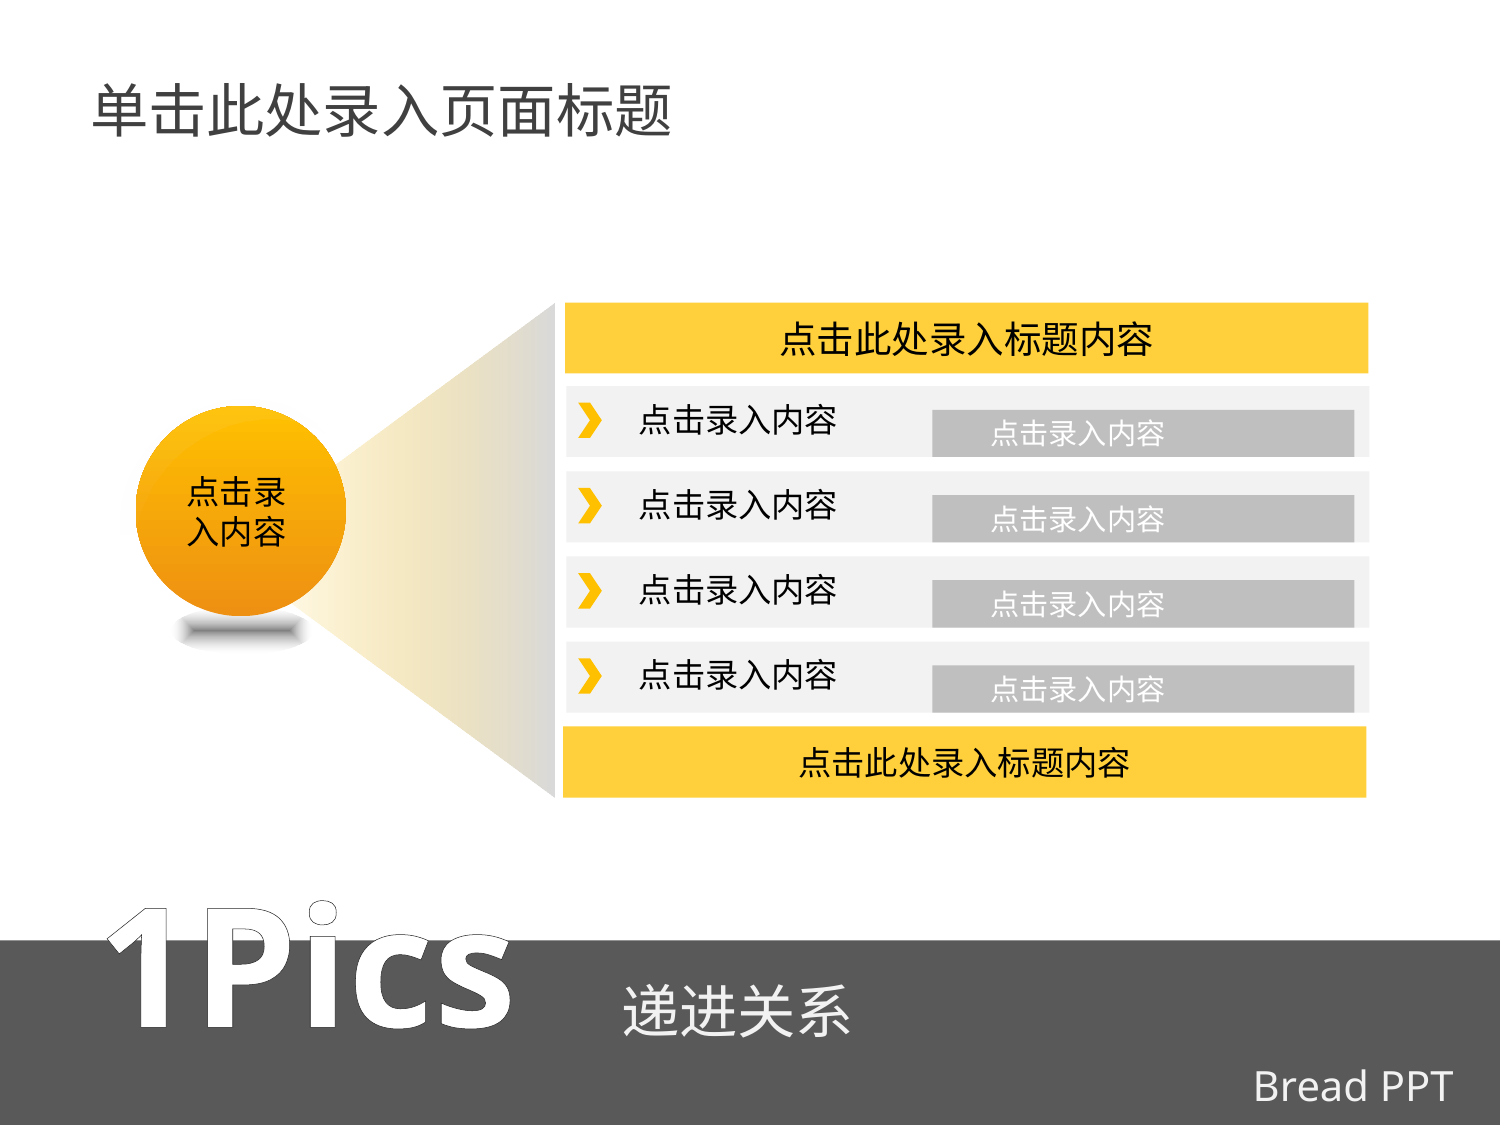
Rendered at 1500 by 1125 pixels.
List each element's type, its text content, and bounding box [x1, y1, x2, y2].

text_box [0, 938, 1500, 1125]
text_box [169, 609, 315, 656]
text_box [566, 556, 1370, 630]
text_box [117, 396, 327, 582]
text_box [566, 385, 1370, 459]
text_box 点击录 入内容 [171, 463, 302, 559]
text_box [566, 641, 1370, 715]
text_box 1Pics [82, 853, 662, 1068]
text_box [138, 422, 348, 619]
text_box [291, 300, 557, 800]
text_box 点击此处录入标题内容 [561, 724, 1368, 800]
text_box 点击此处录入标题内容 [563, 301, 1370, 375]
text_box 递进关系 [662, 967, 869, 1053]
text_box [566, 471, 1370, 545]
title 单击此处录入页面标题 [75, 45, 1425, 173]
text_box Bread PPT [1237, 1052, 1469, 1117]
